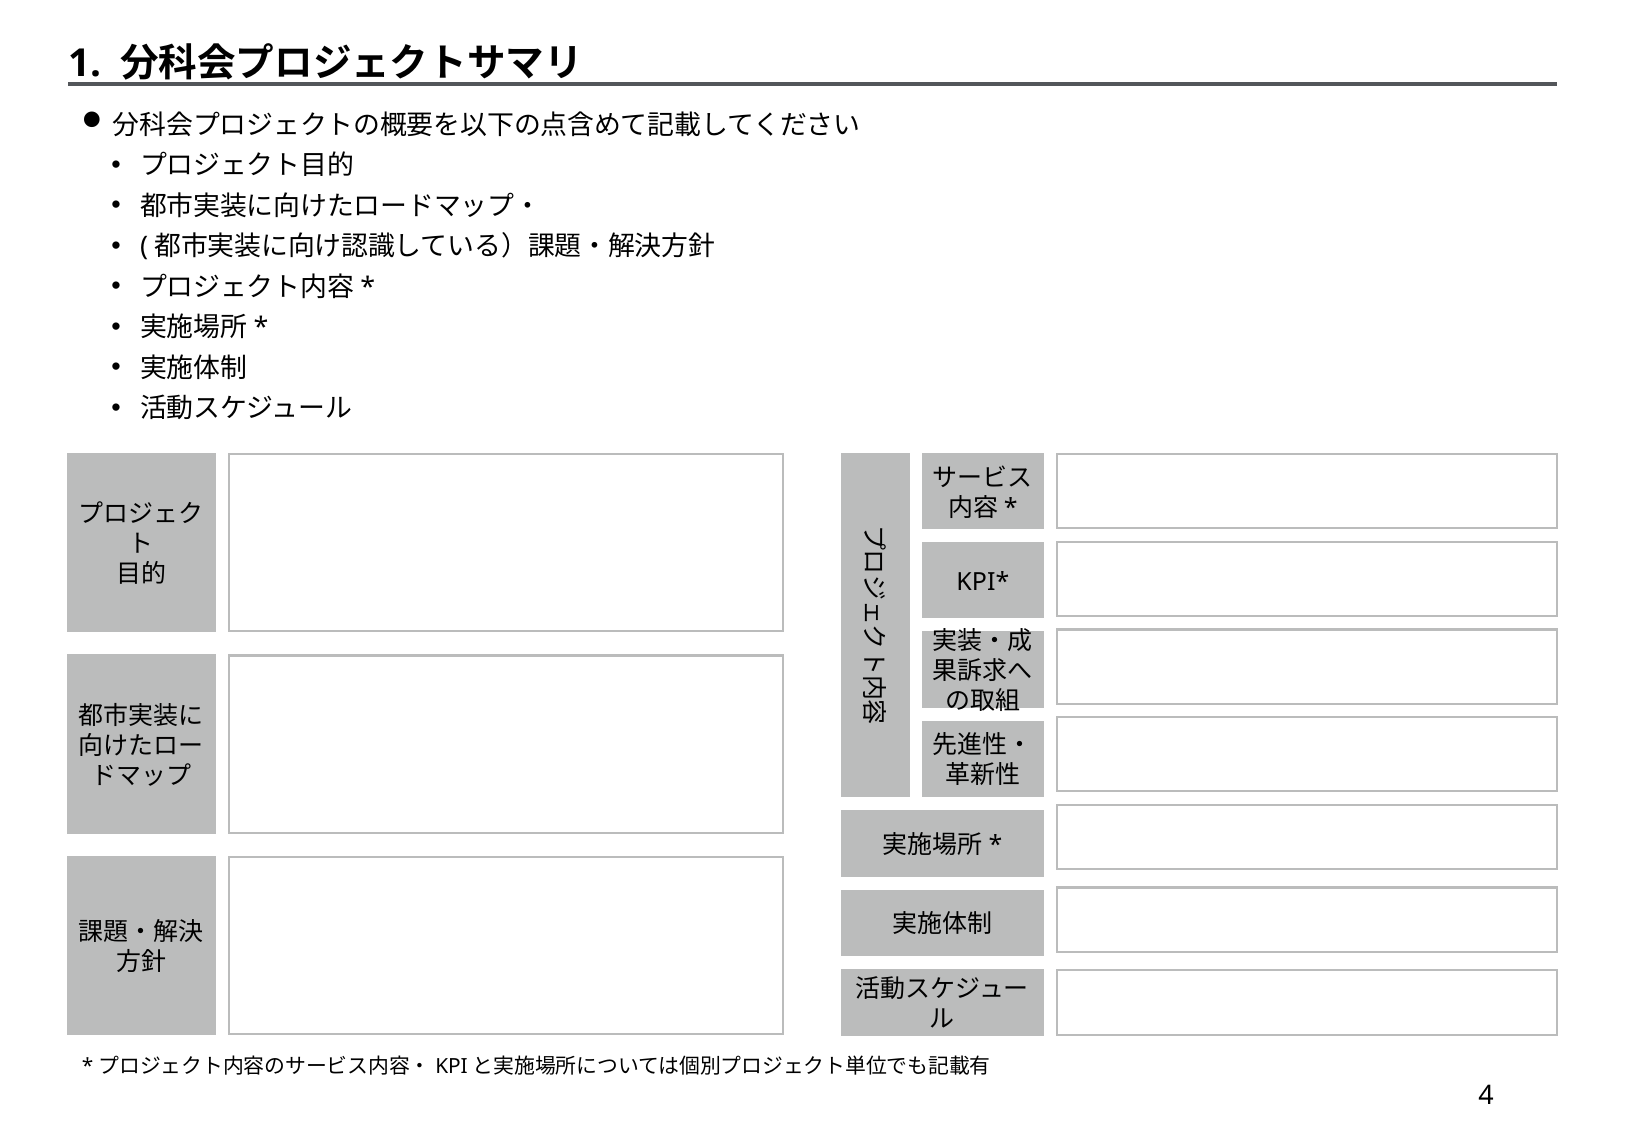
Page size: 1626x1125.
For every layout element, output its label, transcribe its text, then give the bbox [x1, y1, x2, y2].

slide_number 3 [1472, 1083, 1500, 1111]
text_box [1057, 804, 1557, 870]
text_box プロジェクト内容 [841, 453, 909, 796]
text_box [1057, 717, 1557, 792]
text_box 実施場所* [841, 811, 1043, 876]
text_box [1057, 970, 1557, 1035]
text_box 先進性・革新性 [923, 721, 1043, 796]
text_box [1057, 541, 1557, 616]
text_box [229, 655, 783, 833]
text_box 分科会プロジェクトの概要を以下の点含めて記載してください プロジェクト目的 都市実装に向けたロードマップ・ (都市実装に向け認識している）課題・解決方針 プロジェクト内容* 実施場所* 実施体制 活動スケジュール [66, 98, 1559, 263]
text_box KPI* [923, 543, 1043, 618]
text_box [229, 453, 783, 632]
text_box 課題・解決方針 [68, 857, 215, 1035]
text_box プロジェクト 目的 [68, 453, 215, 632]
text_box 活動スケジュール [841, 970, 1043, 1035]
text_box サービス 内容* [923, 453, 1043, 529]
text_box *プロジェクト内容のサービス内容・KPIと実施場所については個別プロジェクト単位でも記載有 [66, 1046, 1559, 1083]
text_box 実装・成果訴求への取組 [923, 632, 1043, 707]
text_box 実施体制 [841, 890, 1043, 956]
list 1. 分科会プロジェクトサマリ [68, 24, 1557, 84]
text_box [229, 857, 783, 1035]
text_box [1057, 453, 1557, 529]
text_box [1057, 629, 1557, 704]
text_box [1057, 887, 1557, 952]
text_box 都市実装に向けたロードマップ [68, 655, 215, 833]
